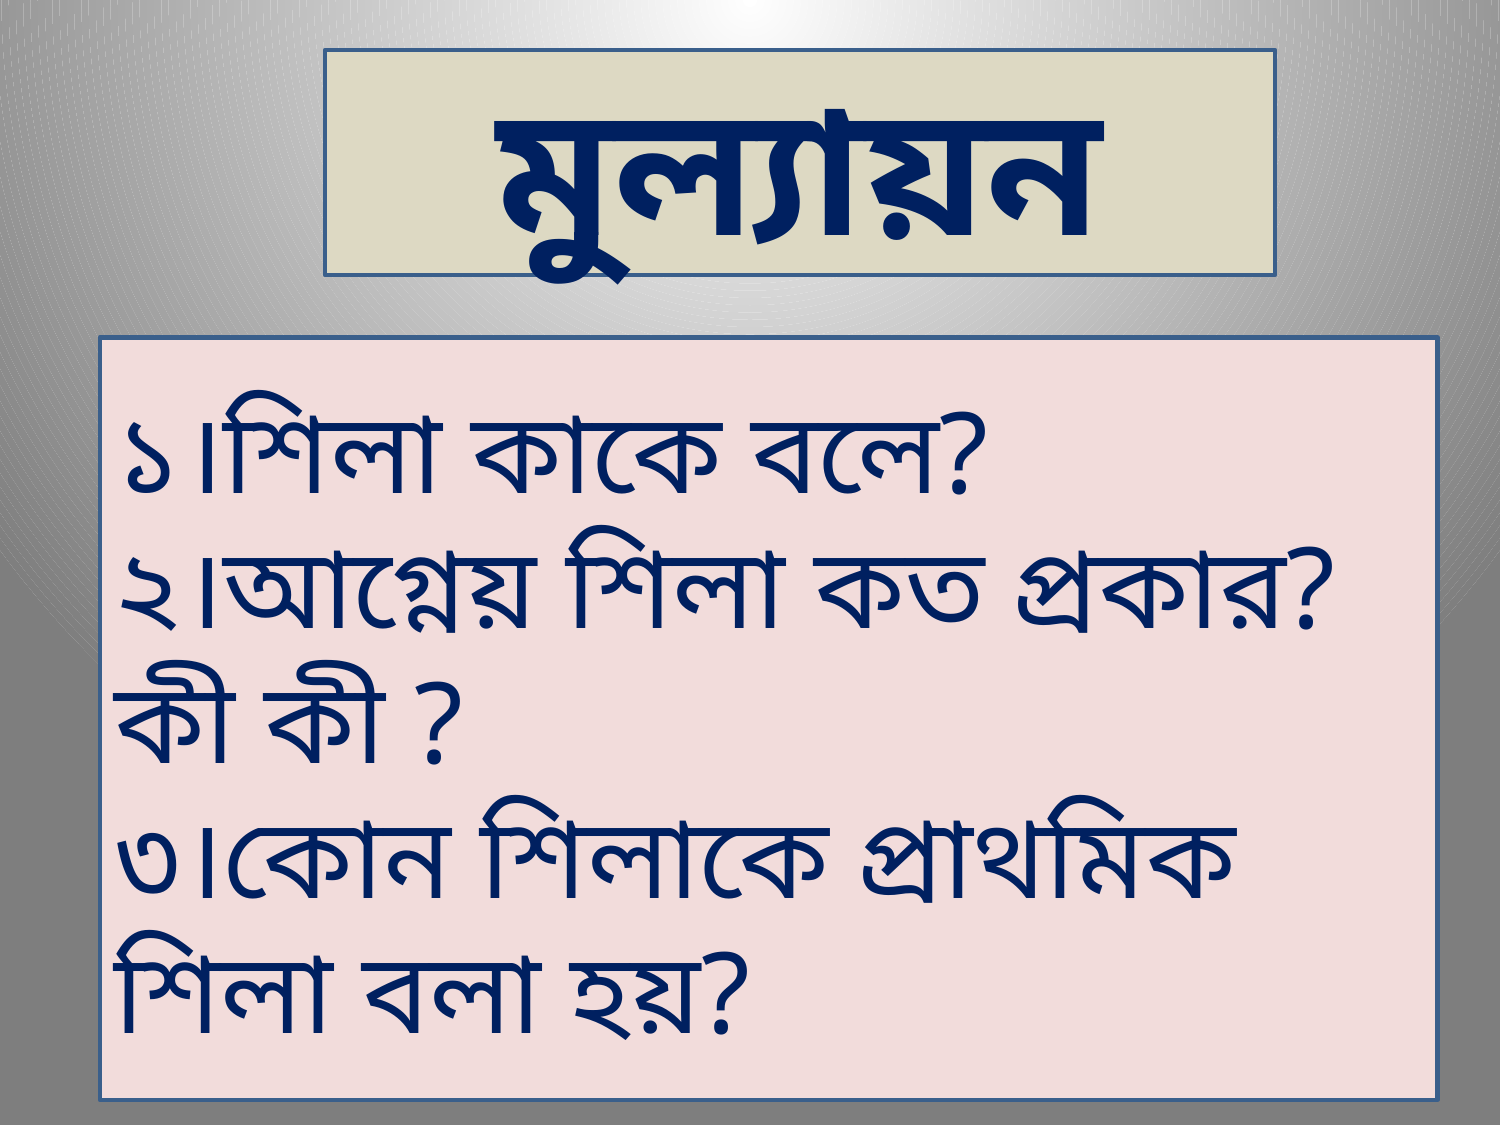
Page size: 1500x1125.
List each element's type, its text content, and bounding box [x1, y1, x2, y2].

text_box মুল্যায়ন [323, 48, 1277, 277]
text_box ১।শিলা কাকে বলে? ২।আগ্নেয় শিলা কত প্রকার?কী কী ? ৩।কোন শিলাকে প্রাথমিক শিলা বলা হয়? [98, 335, 1440, 1102]
